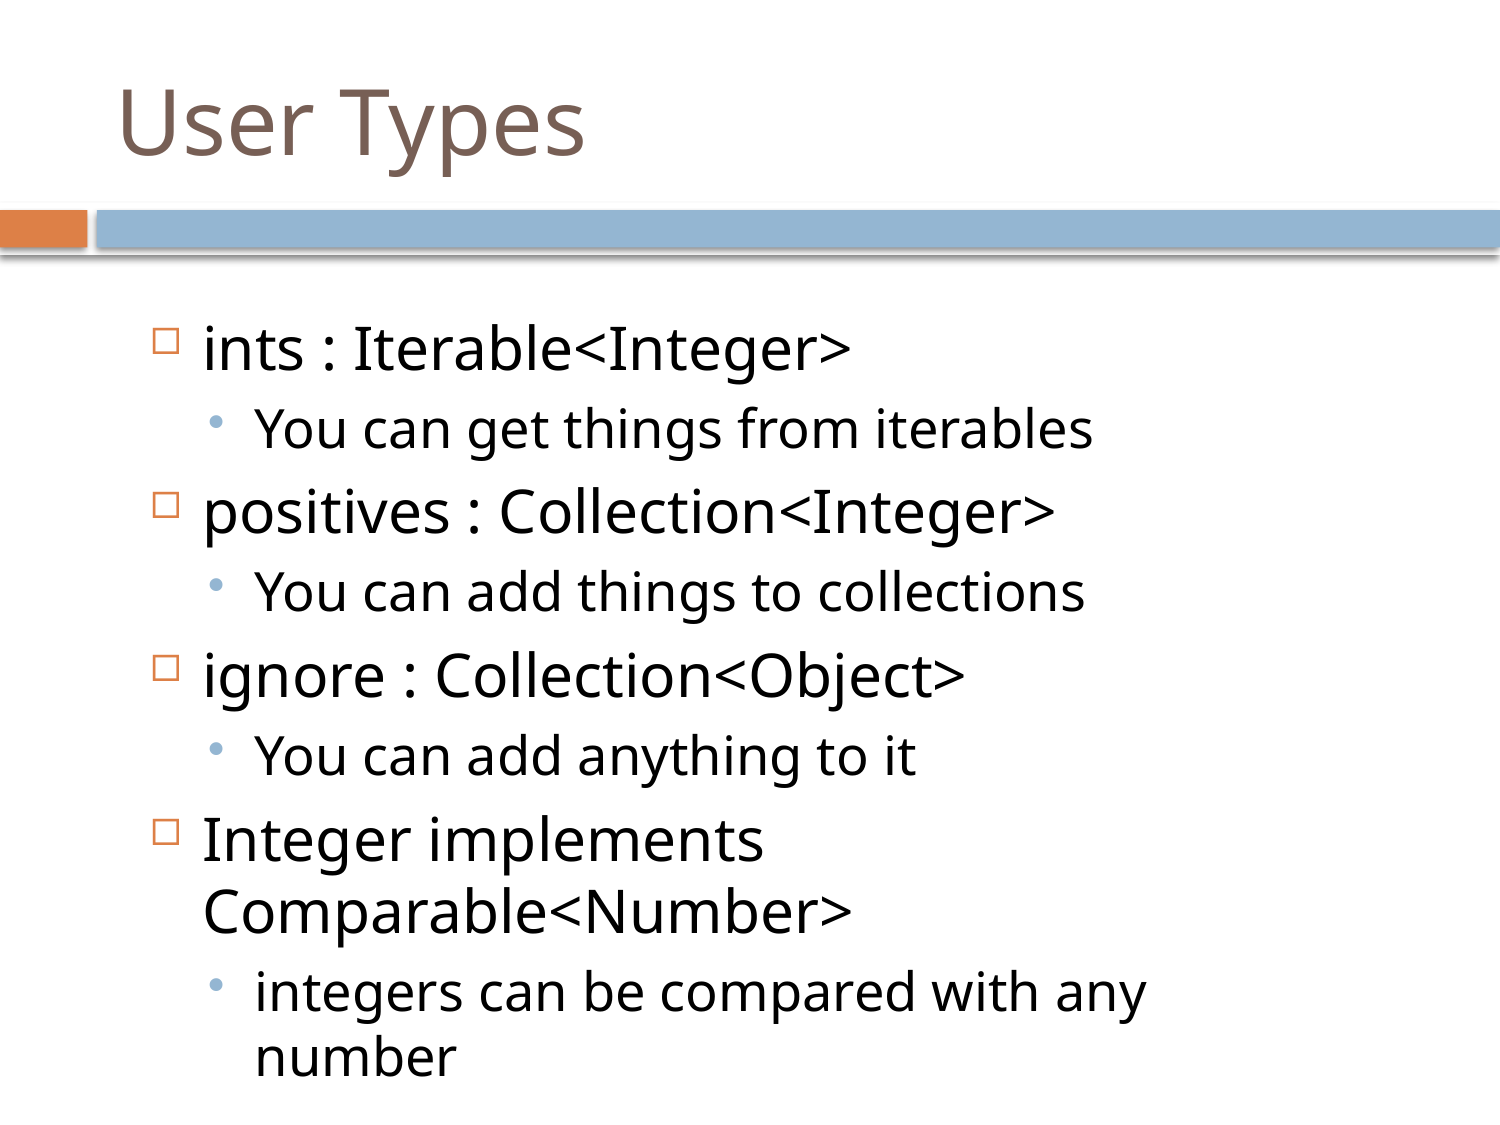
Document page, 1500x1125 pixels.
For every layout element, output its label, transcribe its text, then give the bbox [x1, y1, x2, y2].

title User Types [100, 37, 1438, 200]
list ints : Iterable<Integer> You can get things from iterables positives : Collection<Integer> You can add things to collections ignore : Collection<Object> You can add anything to it Integer implements Comparable<Number> integers can be compared with any number [135, 302, 1373, 1016]
